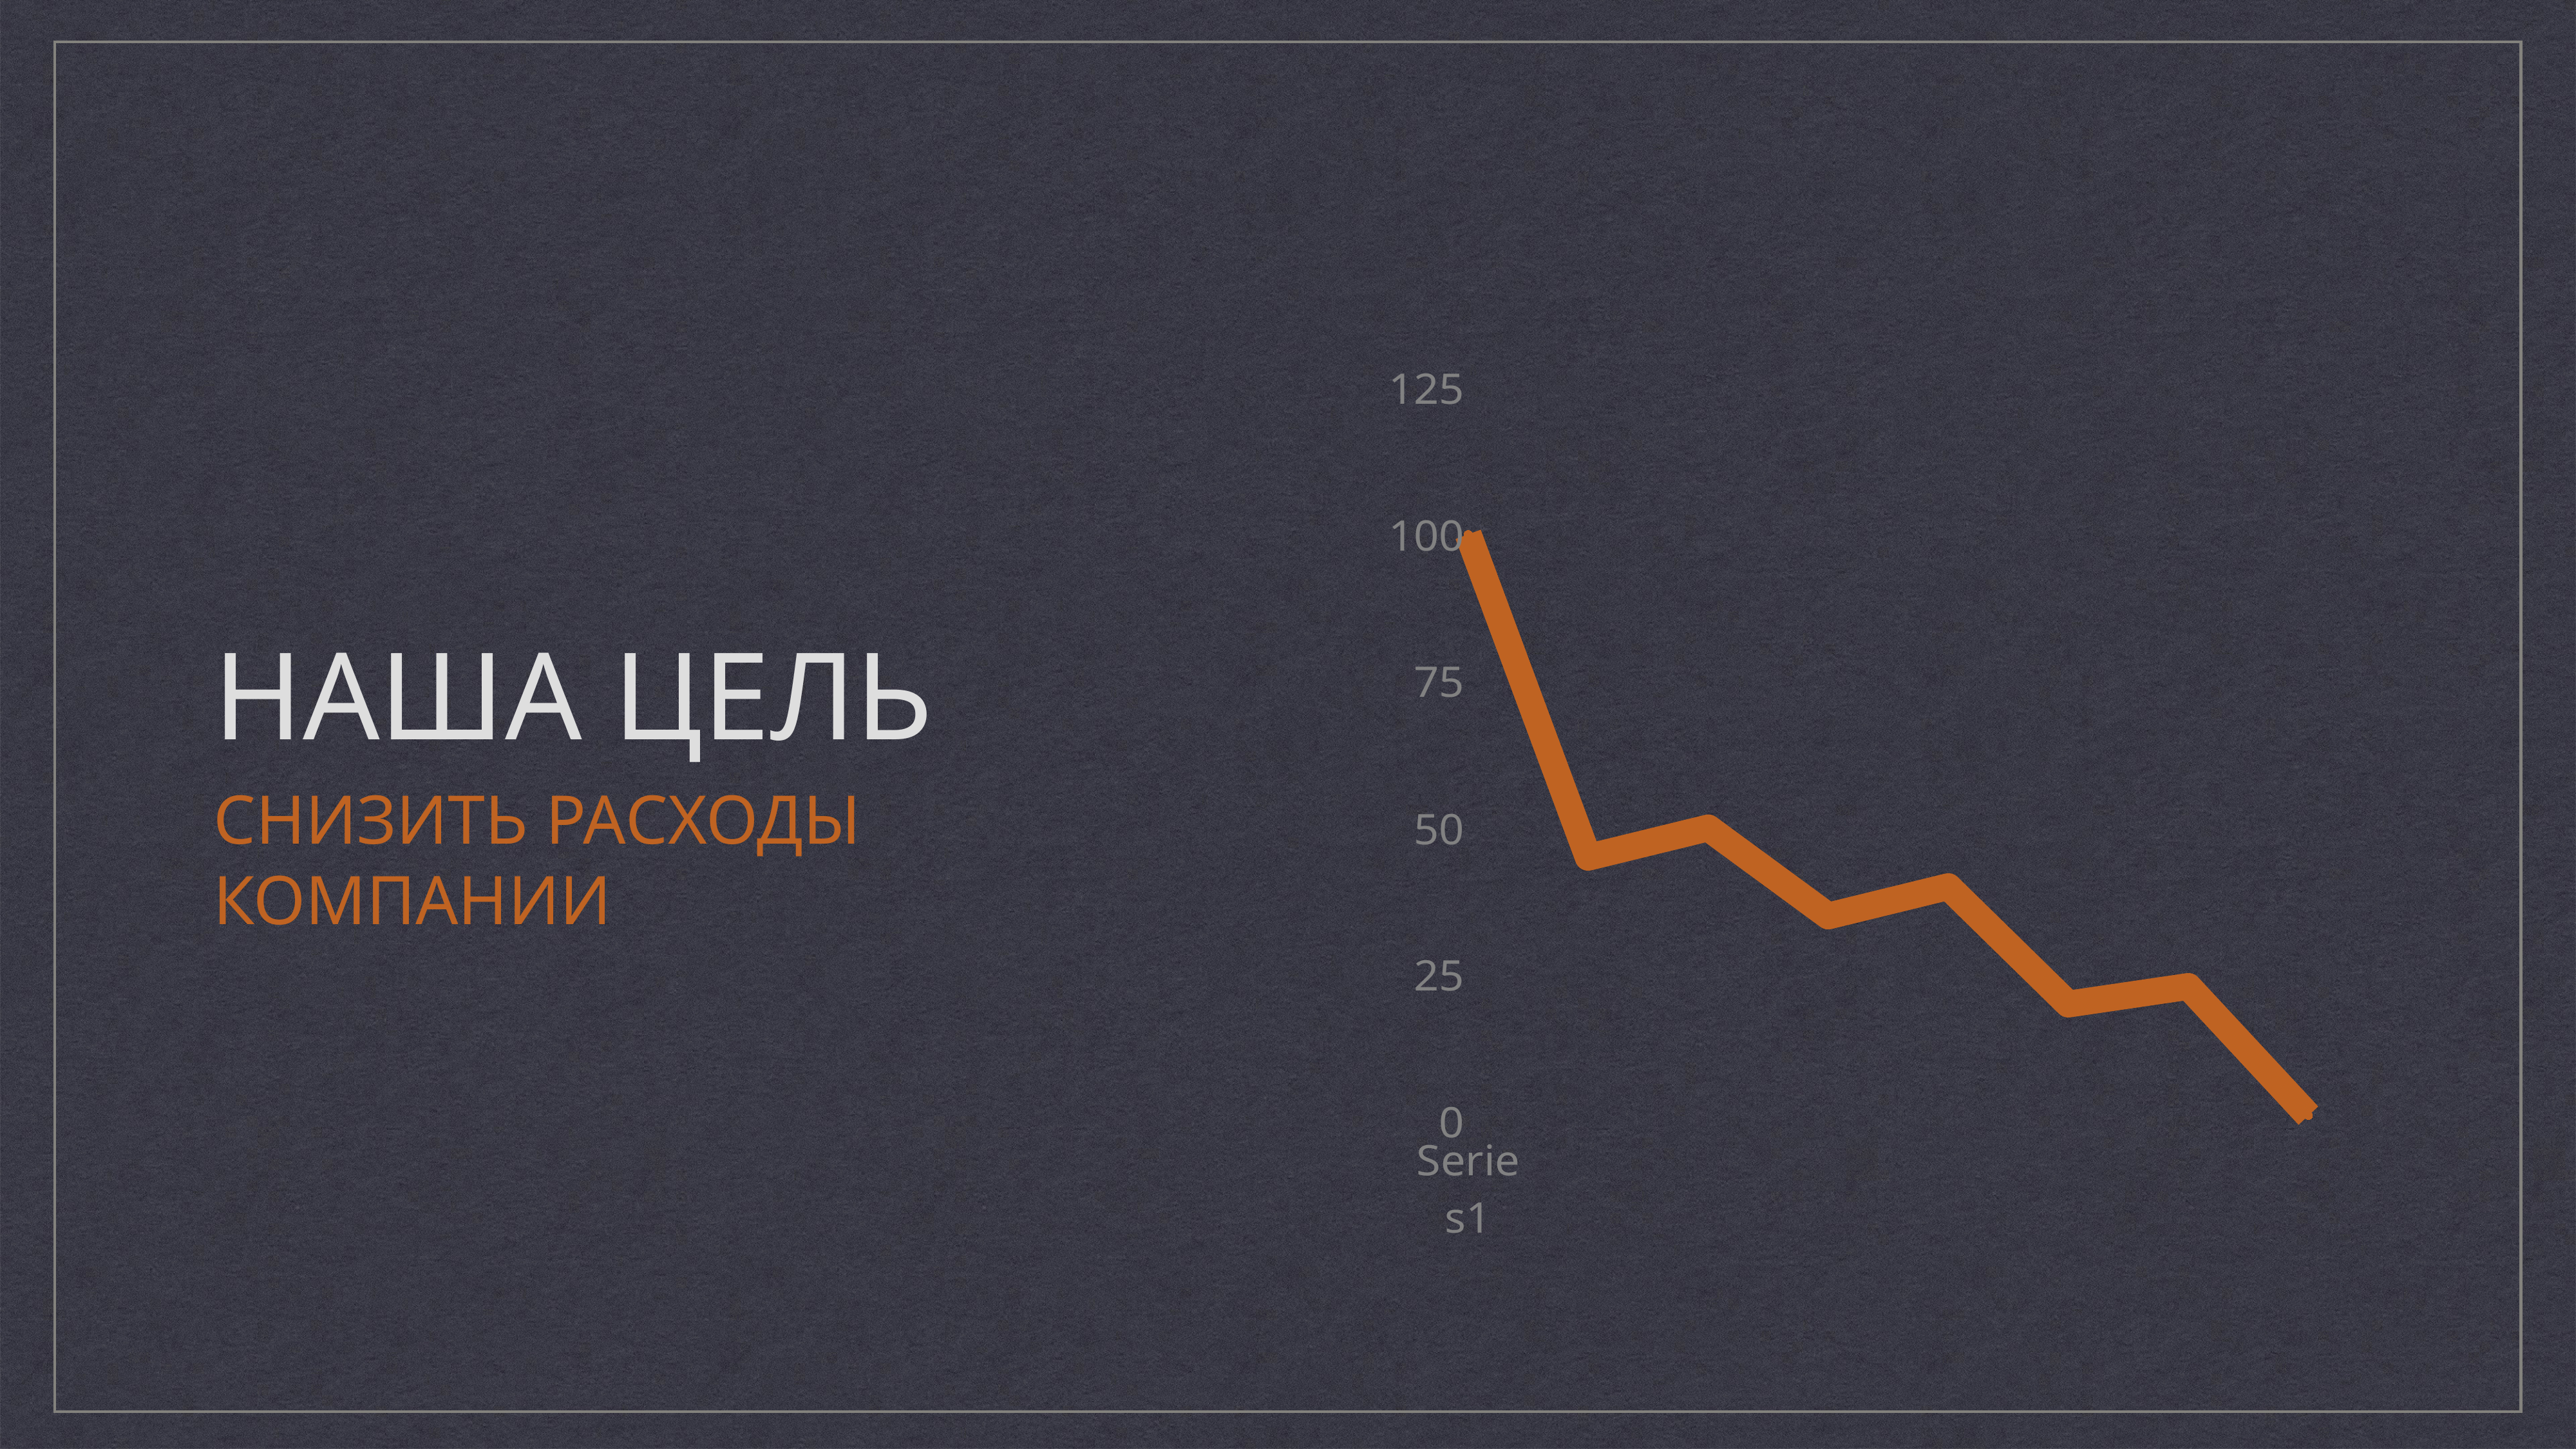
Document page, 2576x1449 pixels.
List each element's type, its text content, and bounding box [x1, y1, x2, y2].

list Снизить расходы компании [207, 771, 1215, 1249]
title Наша цель [207, 207, 1215, 771]
chart [1360, 338, 2325, 1246]
picture [0, 0, 2576, 1449]
